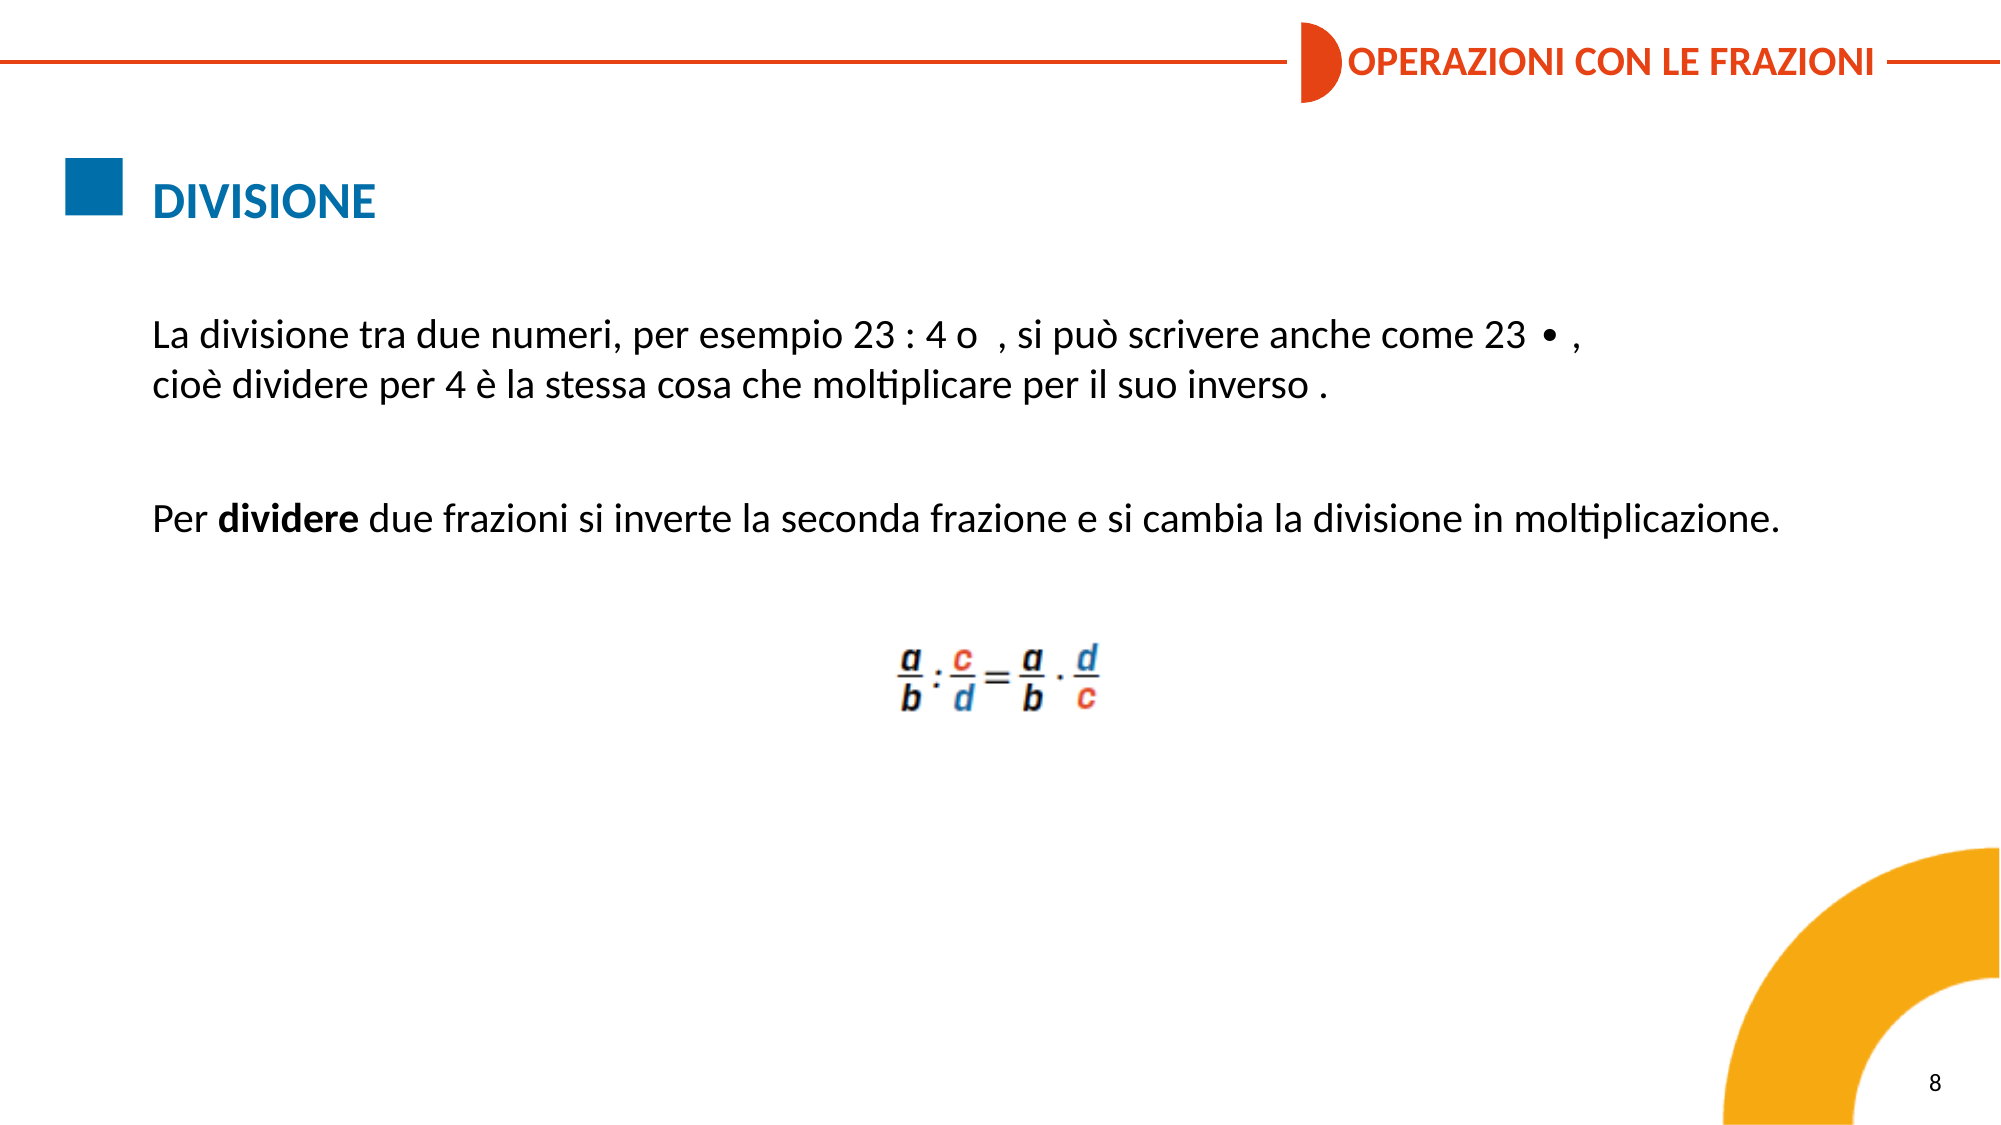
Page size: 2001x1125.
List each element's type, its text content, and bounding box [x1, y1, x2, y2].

picture [1301, 22, 1342, 103]
text_box [64, 157, 124, 216]
text_box DIVISIONE [137, 163, 1040, 240]
picture [871, 631, 1129, 737]
picture [1724, 848, 2001, 1125]
